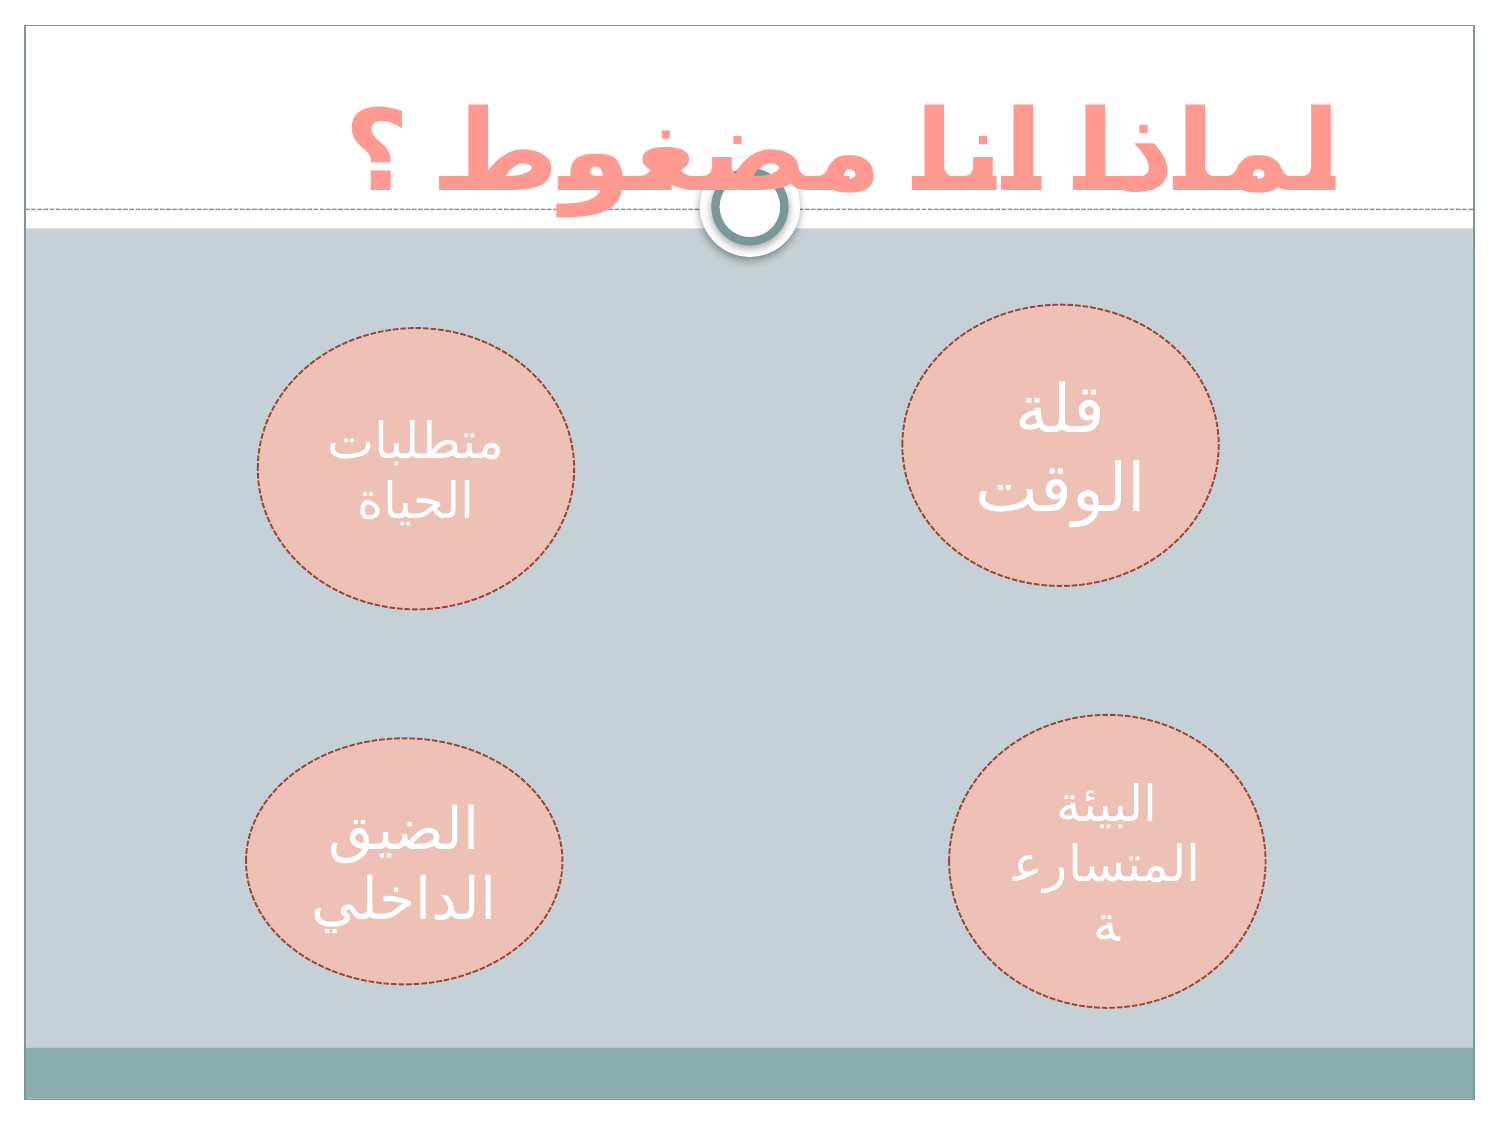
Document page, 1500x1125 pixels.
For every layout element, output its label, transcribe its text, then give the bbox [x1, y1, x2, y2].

text_box لماذا انا مضغوط ؟ [329, 70, 1356, 221]
text_box البيئة المتسارعة [948, 713, 1267, 1009]
text_box متطلبات الحياة [256, 327, 576, 611]
text_box قلة الوقت [901, 303, 1220, 587]
text_box الضيق الداخلي [245, 737, 564, 986]
